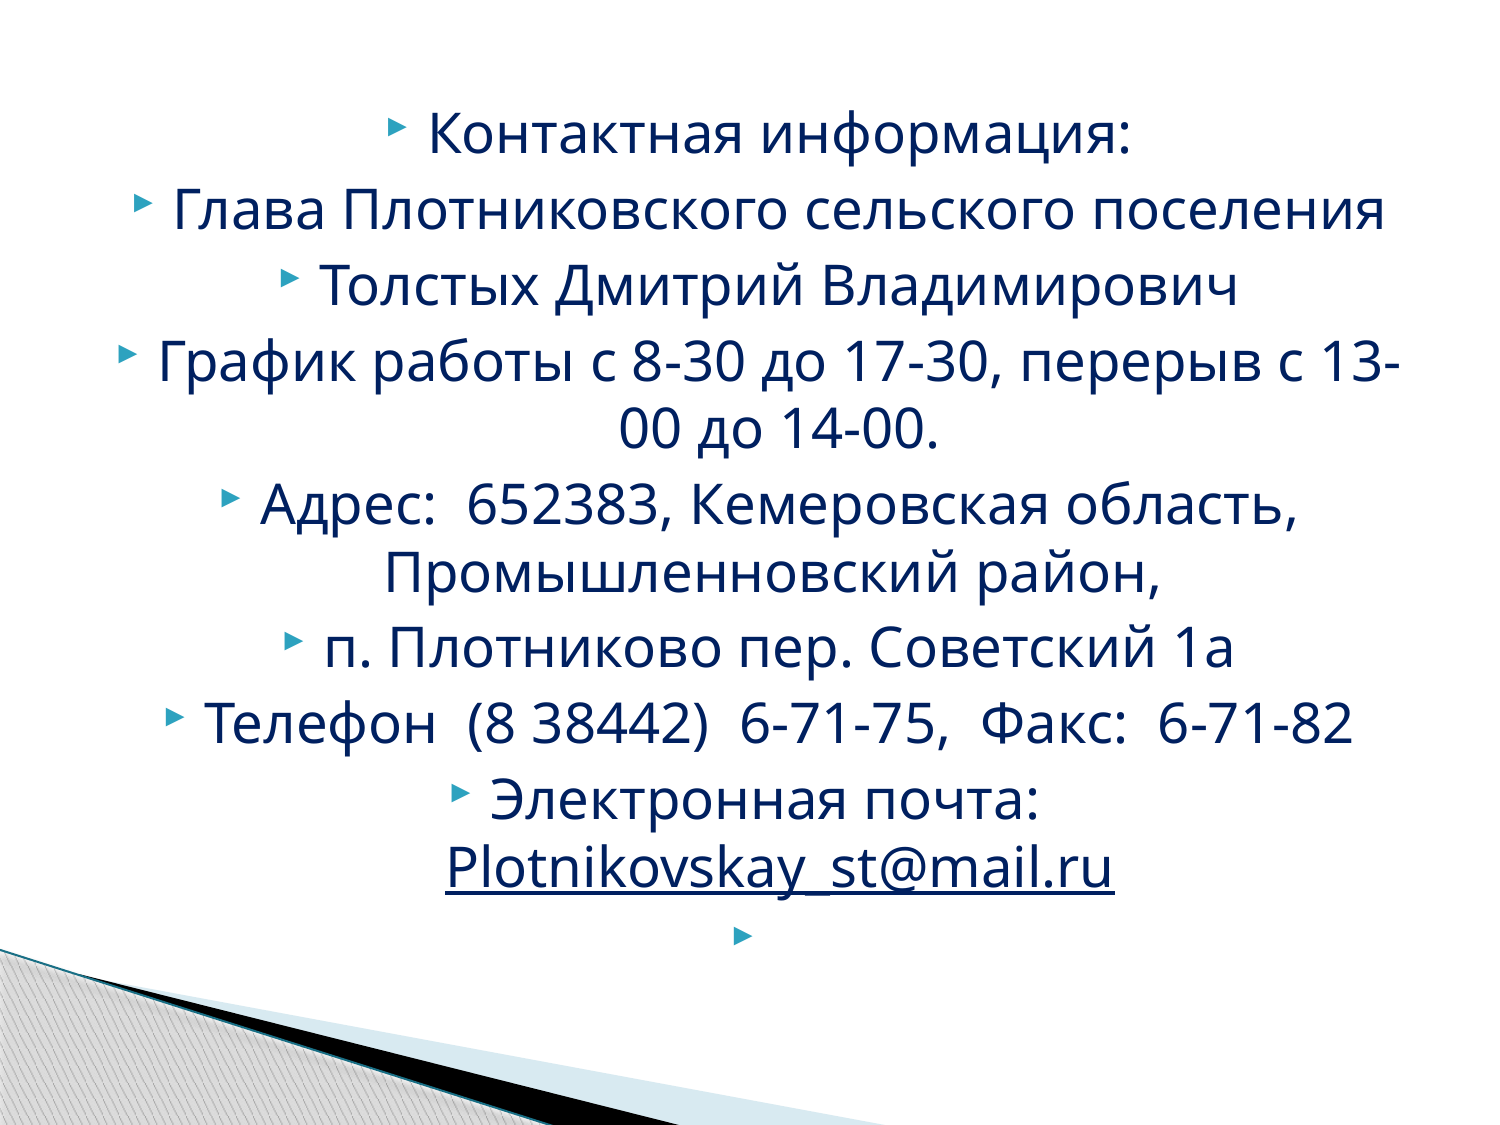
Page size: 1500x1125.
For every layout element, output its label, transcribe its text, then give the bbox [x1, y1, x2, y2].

list Контактная информация: Глава Плотниковского сельского поселения Толстых Дмитрий Владимирович График работы с 8-30 до 17-30, перерыв с 13-00 до 14-00. Адрес: 652383, Кемеровская область, Промышленновский район, п. Плотниково пер. Советский 1а Телефон (8 38442) 6-71-75, Факс: 6-71-82 Электронная почта: Plotnikovskay_st@mail.ru [75, 90, 1425, 1058]
